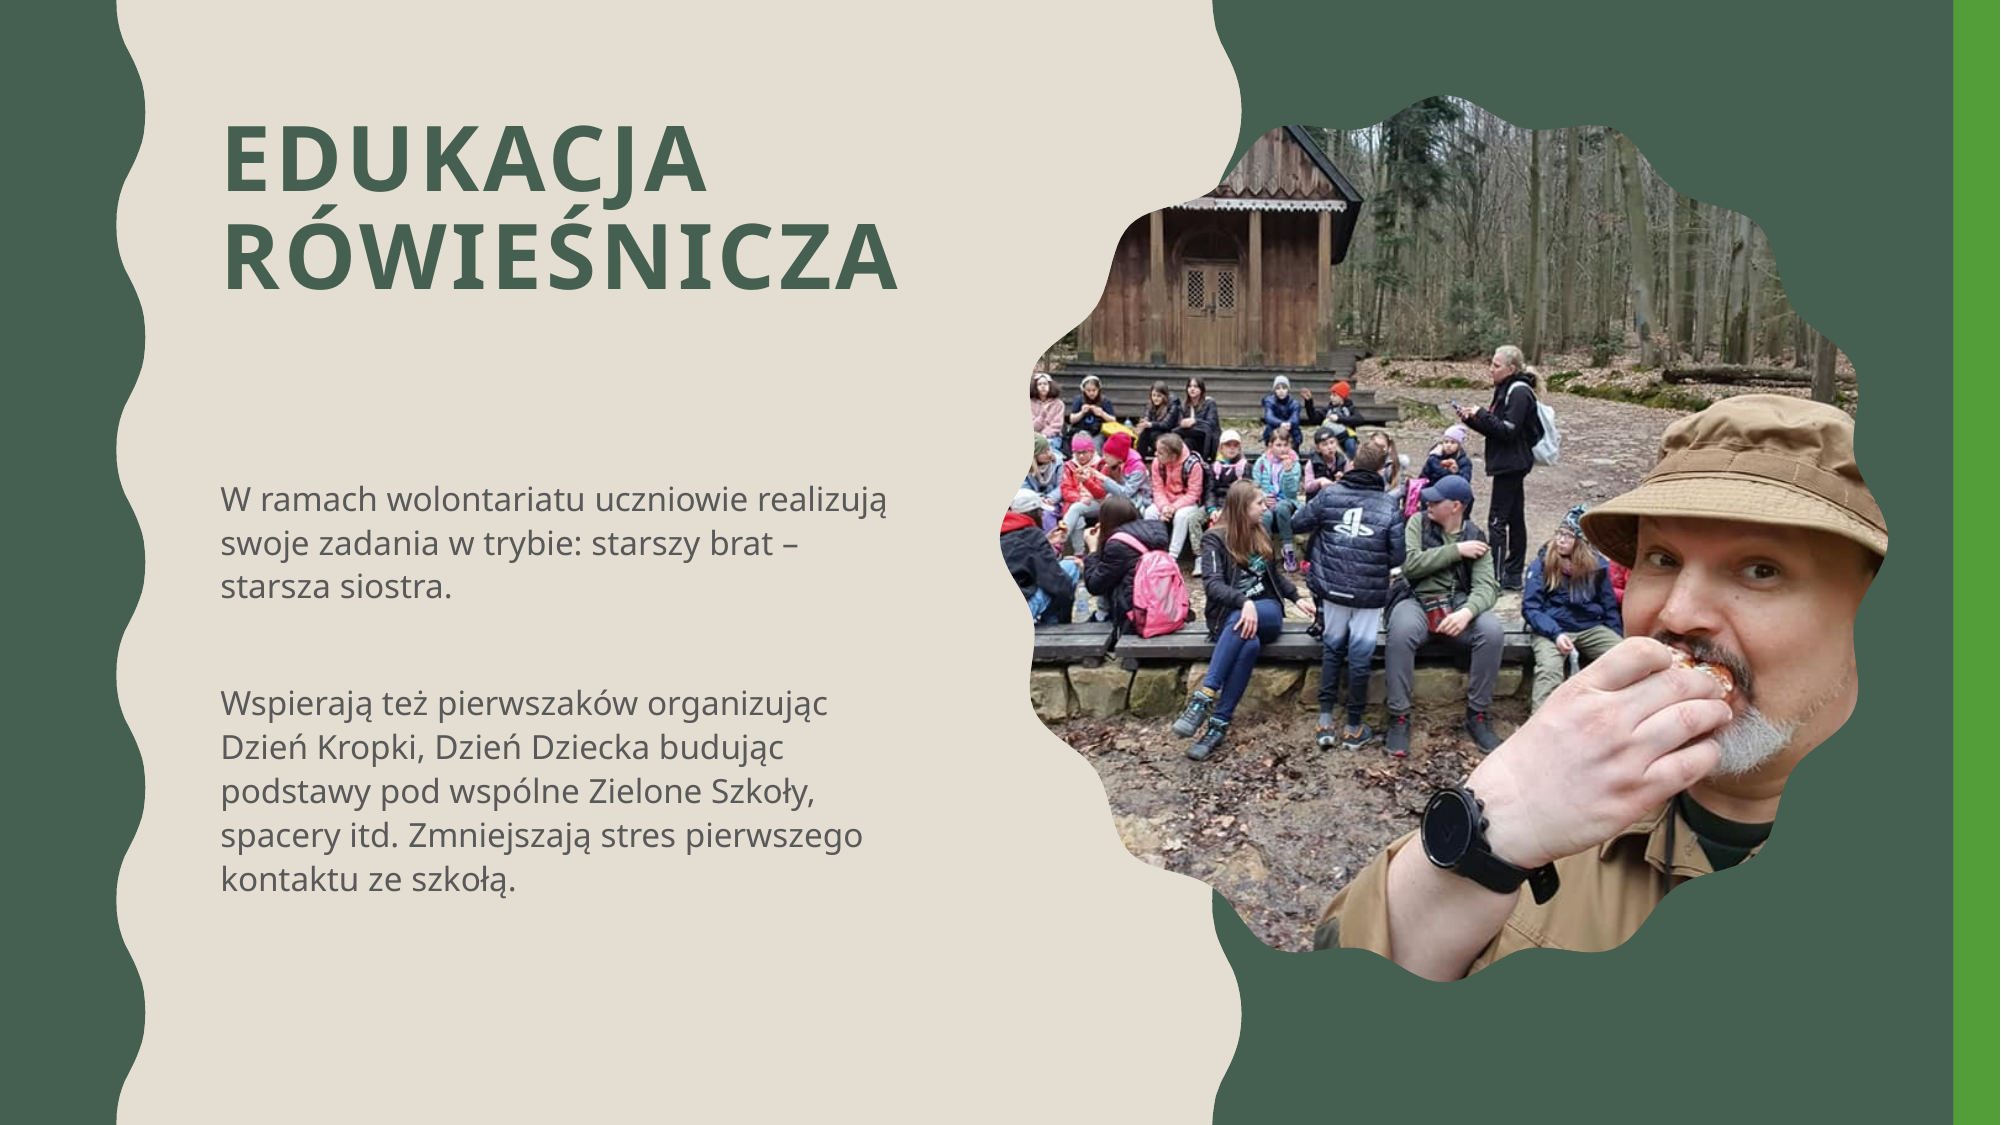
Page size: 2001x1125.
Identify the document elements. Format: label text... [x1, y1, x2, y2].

picture [999, 95, 1889, 983]
text_box [1952, 0, 2000, 1125]
text_box [0, 0, 146, 1125]
list W ramach wolontariatu uczniowie realizują swoje zadania w trybie: starszy brat – starsza siostra. Wspierają też pierwszaków organizując Dzień Kropki, Dzień Dziecka budując podstawy pod wspólne Zielone Szkoły, spacery itd. Zmniejszają stres pierwszego kontaktu ze szkołą. [205, 466, 922, 965]
title Edukacja rówieśnicza [205, 105, 921, 323]
